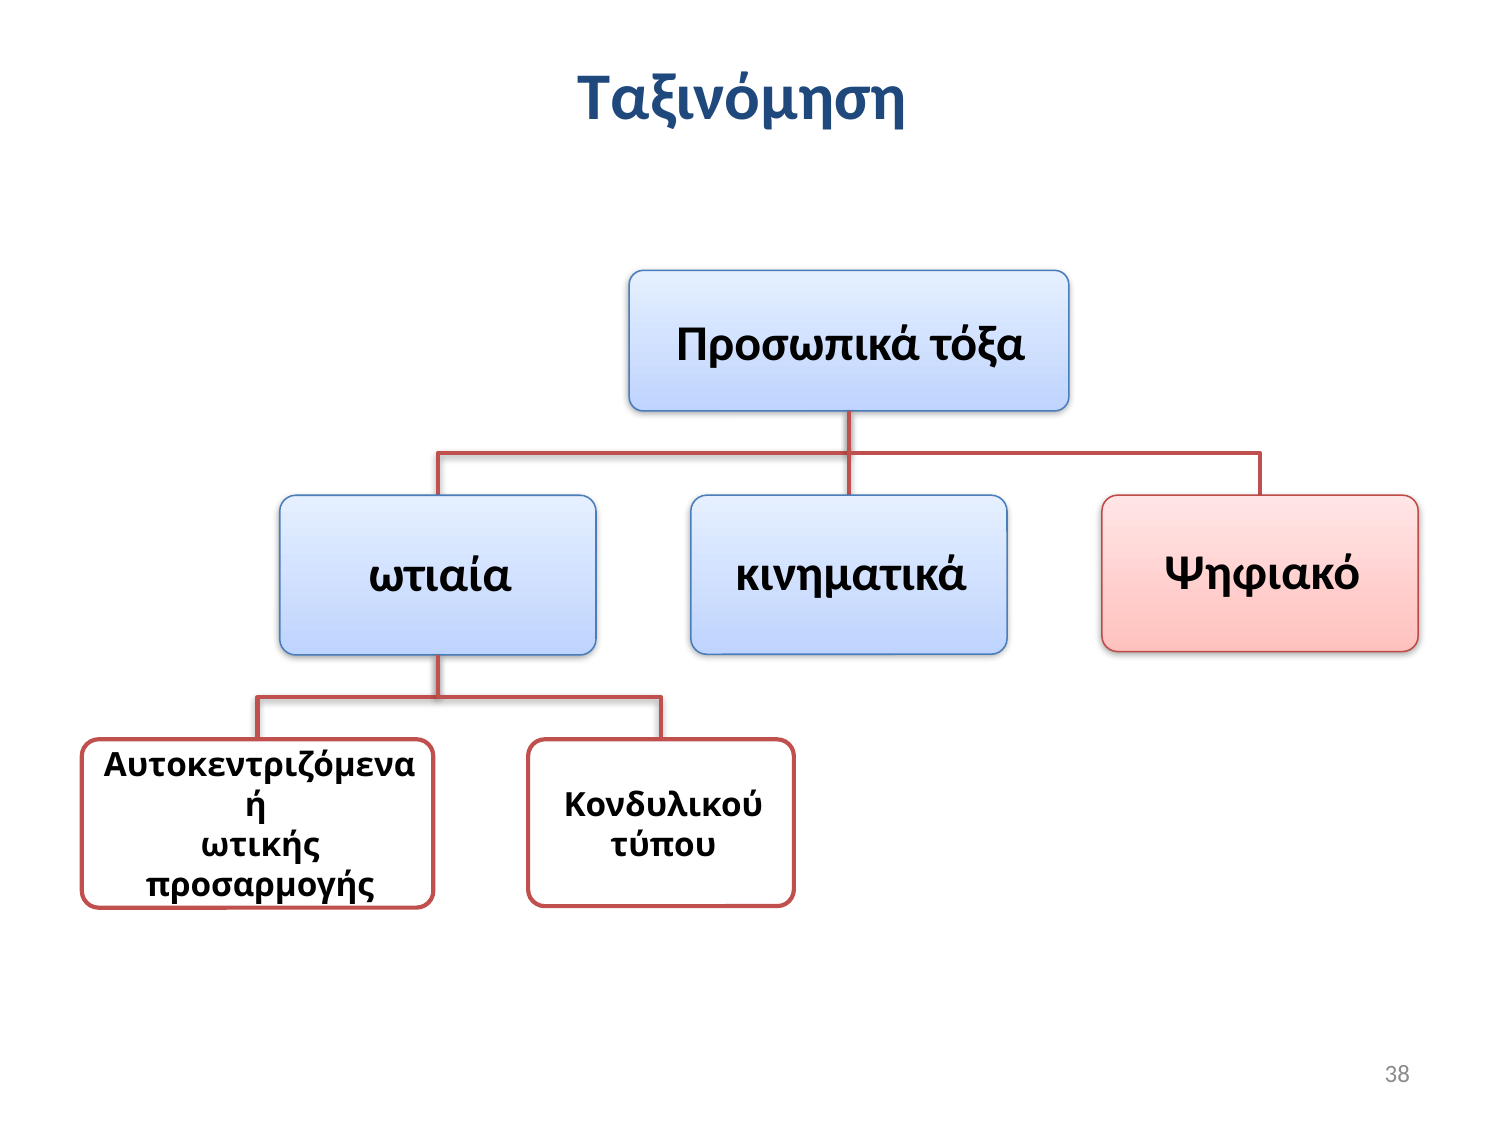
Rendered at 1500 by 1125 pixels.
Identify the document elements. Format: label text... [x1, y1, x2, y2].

title Ταξινόμηση [75, 45, 1425, 148]
slide_number 38 [1074, 1042, 1425, 1103]
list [74, 148, 1426, 1030]
